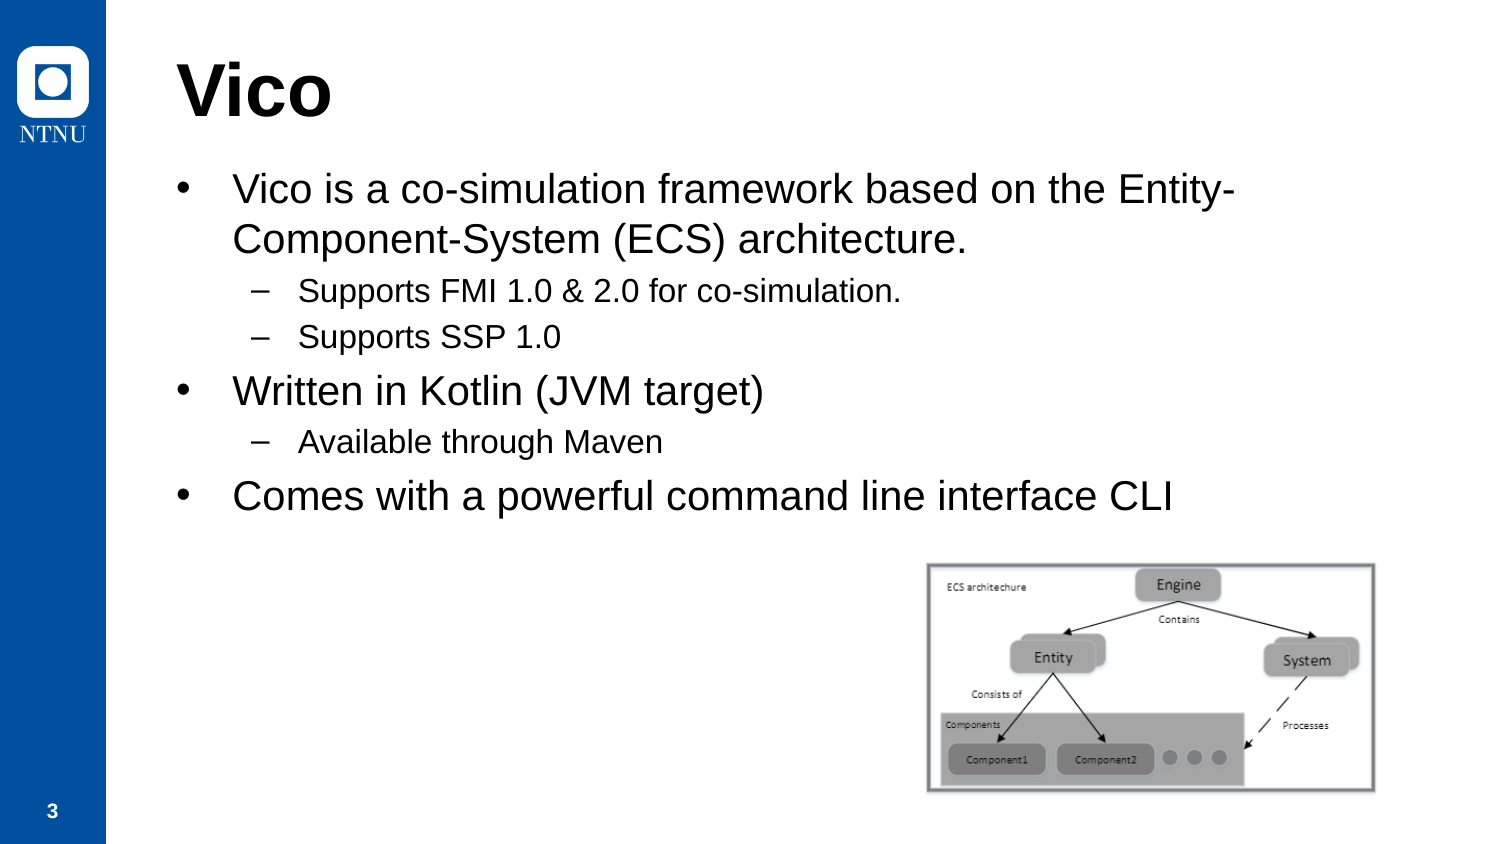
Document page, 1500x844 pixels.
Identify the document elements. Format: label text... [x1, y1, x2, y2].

list Vico is a co-simulation framework based on the Entity-Component-System (ECS) architecture. Supports FMI 1.0 & 2.0 for co-simulation. Supports SSP 1.0 Written in Kotlin (JVM target) Available through Maven Comes with a powerful command line interface CLI [161, 154, 1422, 790]
title Vico [161, 33, 1422, 140]
picture [903, 546, 1398, 806]
picture [0, 0, 106, 844]
